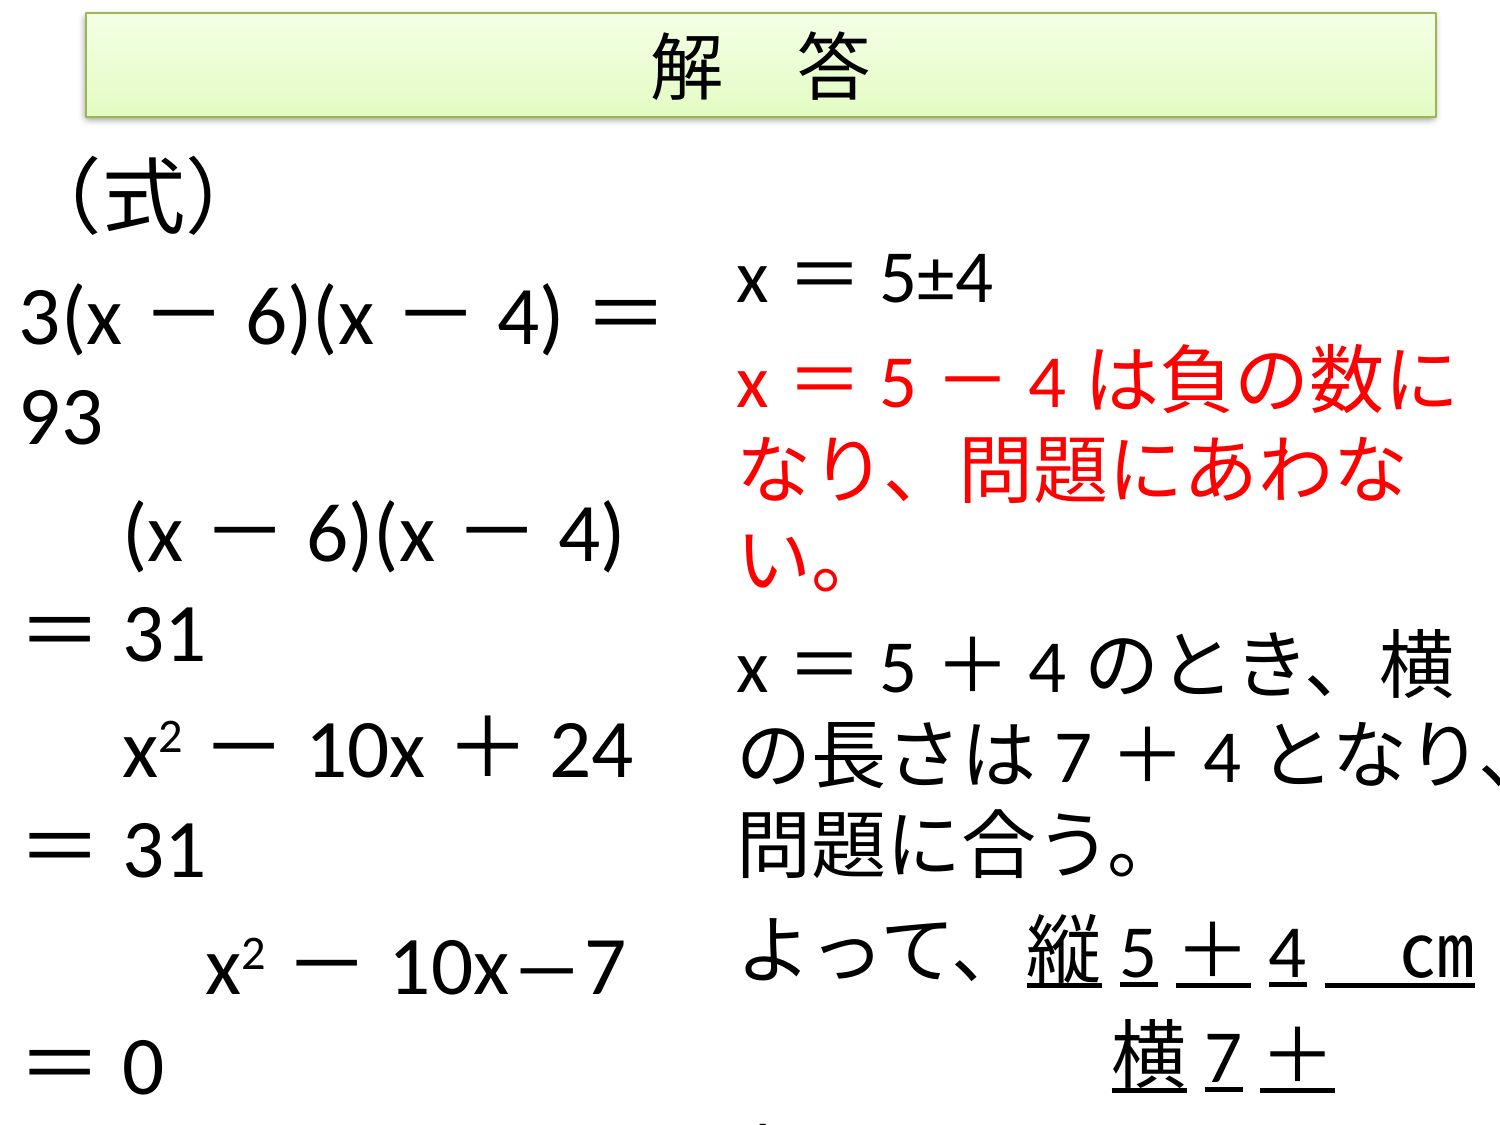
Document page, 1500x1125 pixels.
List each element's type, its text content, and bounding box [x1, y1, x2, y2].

text_box （式） 3(x－6)(x－4)＝93 (x－6)(x－4)＝31 x2－10x＋24＝31 x2－10x―7＝0 [3, 137, 722, 806]
title 解 答 [85, 12, 1437, 118]
